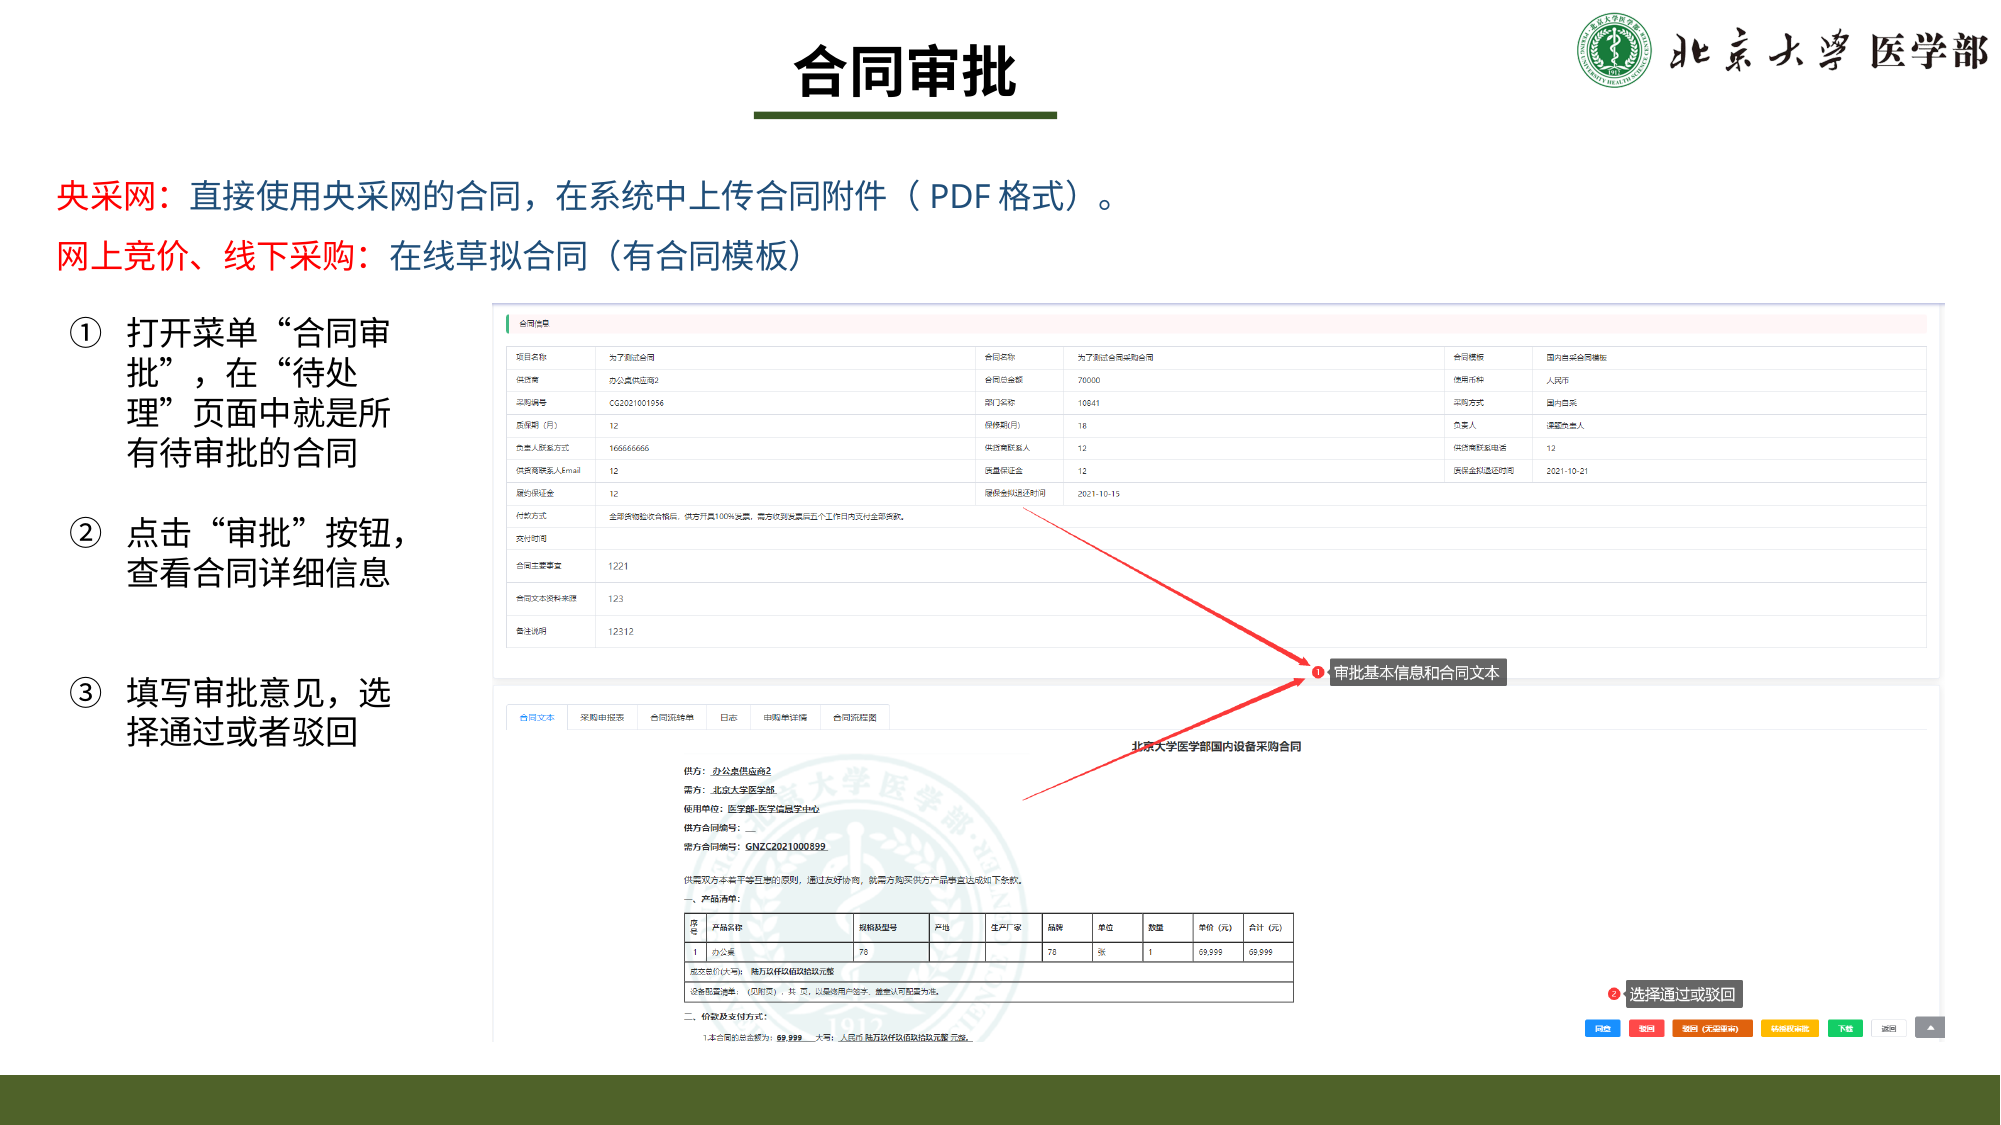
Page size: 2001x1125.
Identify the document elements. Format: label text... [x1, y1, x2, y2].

text_box 打开菜单“合同审批”，在“待处理”页面中就是所有待审批的合同 点击“审批”按钮，查看合同详细信息 填写审批意见，选择通过或者驳回 [55, 305, 434, 759]
picture [1571, 7, 2000, 91]
text_box [753, 111, 1058, 120]
picture [492, 303, 1945, 1042]
text_box 央采网：直接使用央采网的合同，在系统中上传合同附件（PDF格式）。 网上竞价、线下采购：在线草拟合同（有合同模板） [42, 147, 1915, 283]
text_box 合同审批 [708, 28, 1103, 111]
picture [0, 1075, 2000, 1125]
